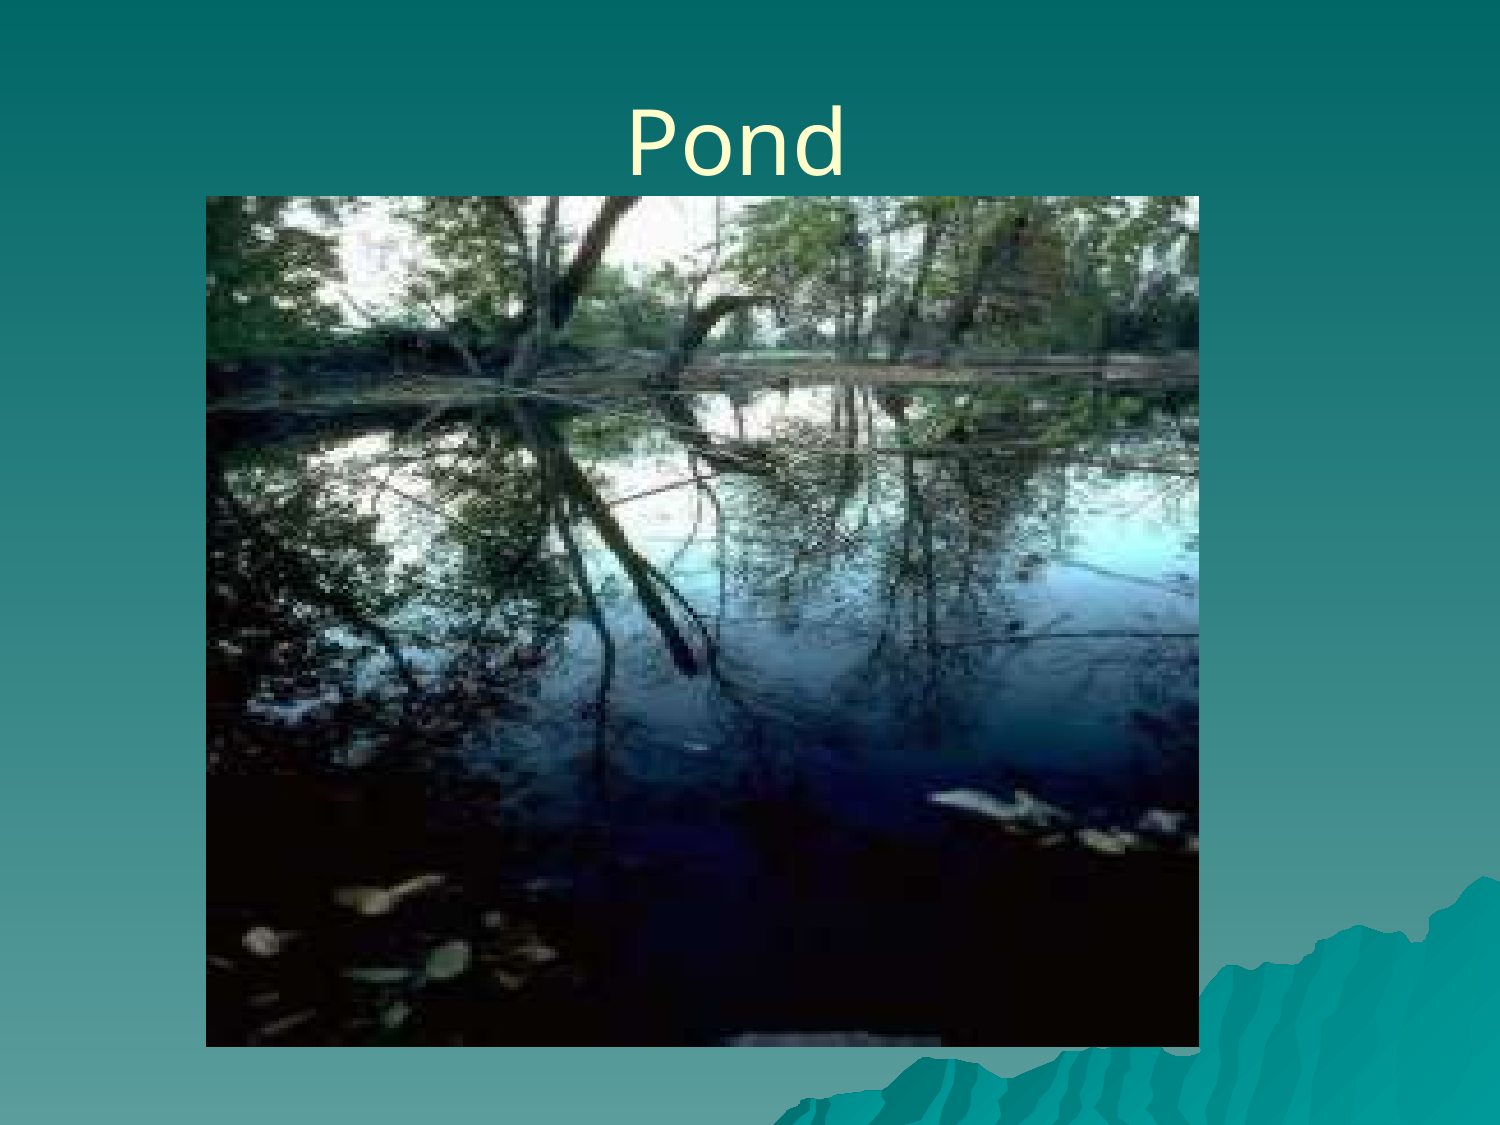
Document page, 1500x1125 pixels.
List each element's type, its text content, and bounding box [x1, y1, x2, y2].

title Pond [75, 45, 1425, 233]
picture [206, 196, 1199, 1047]
